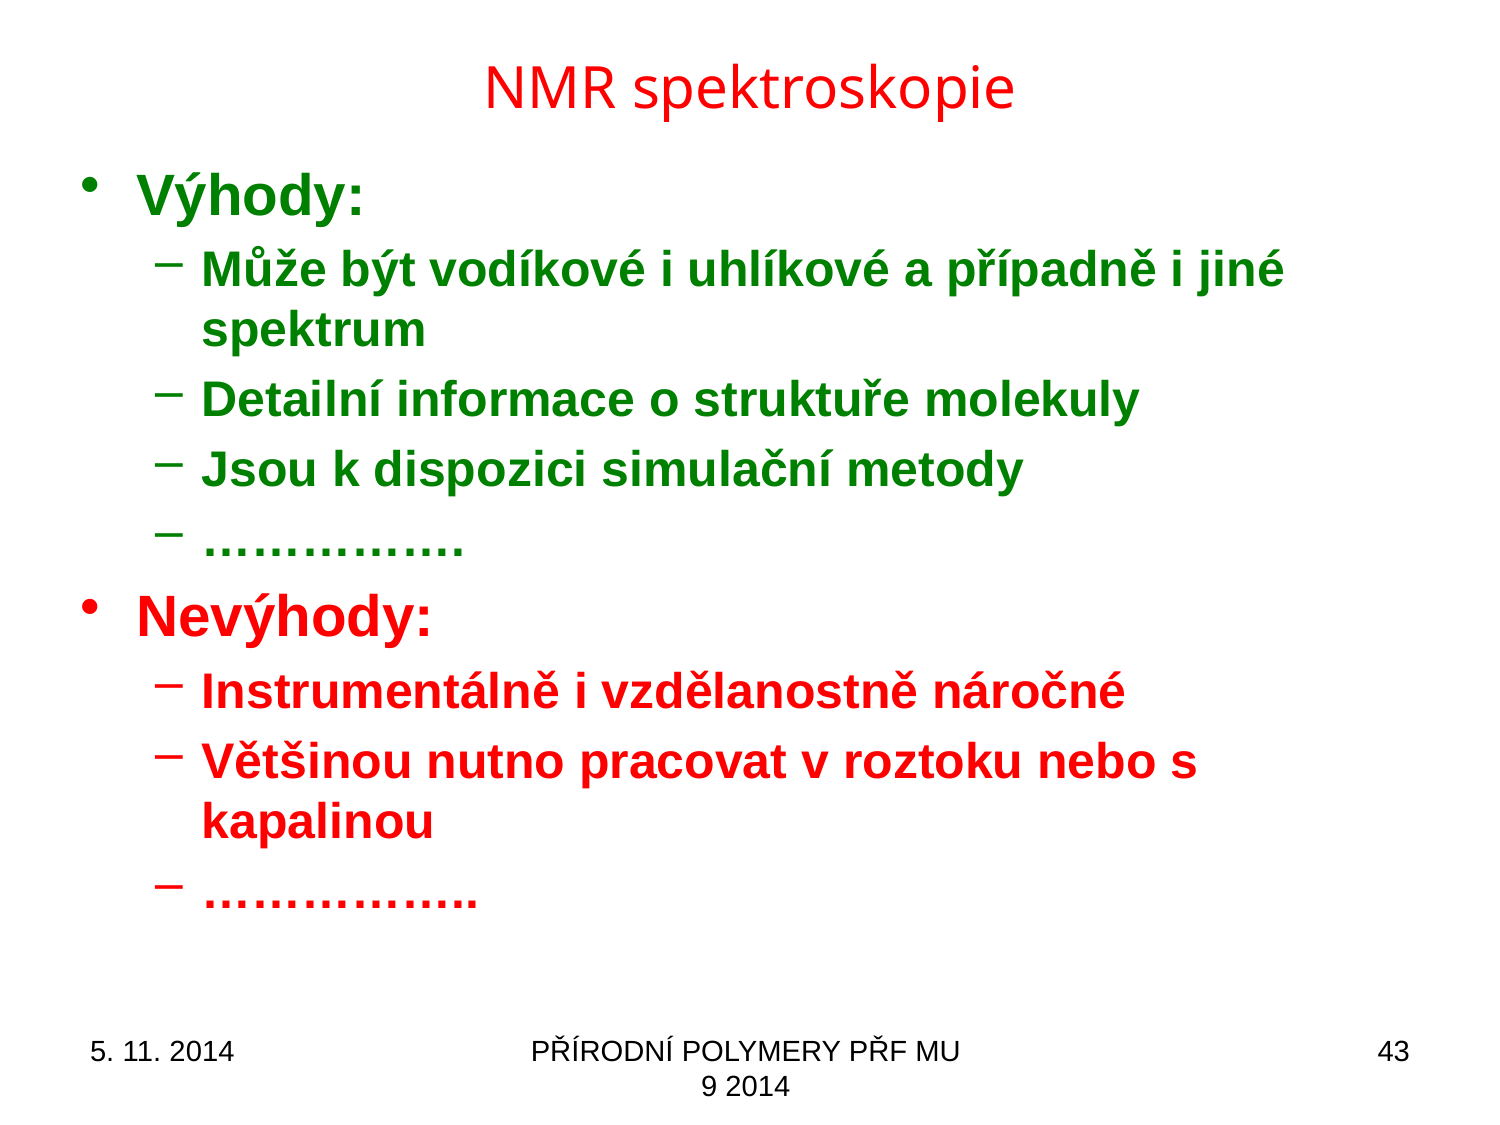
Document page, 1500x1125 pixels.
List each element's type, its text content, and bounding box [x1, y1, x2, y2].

slide_number 5. 11. 2014 [74, 1024, 426, 1103]
footer PŘÍRODNÍ POLYMERY PŘF MU 9 2014 [512, 1024, 988, 1103]
slide_number 43 [1074, 1024, 1426, 1103]
list Výhody: Může být vodíkové i uhlíkové a případně i jiné spektrum Detailní informace o struktuře molekuly Jsou k dispozici simulační metody ……………. Nevýhody: Instrumentálně i vzdělanostně náročné Většinou nutno pracovat v roztoku nebo s kapalinou …………….. [64, 148, 1416, 977]
title NMR spektroskopie [74, 44, 1426, 126]
